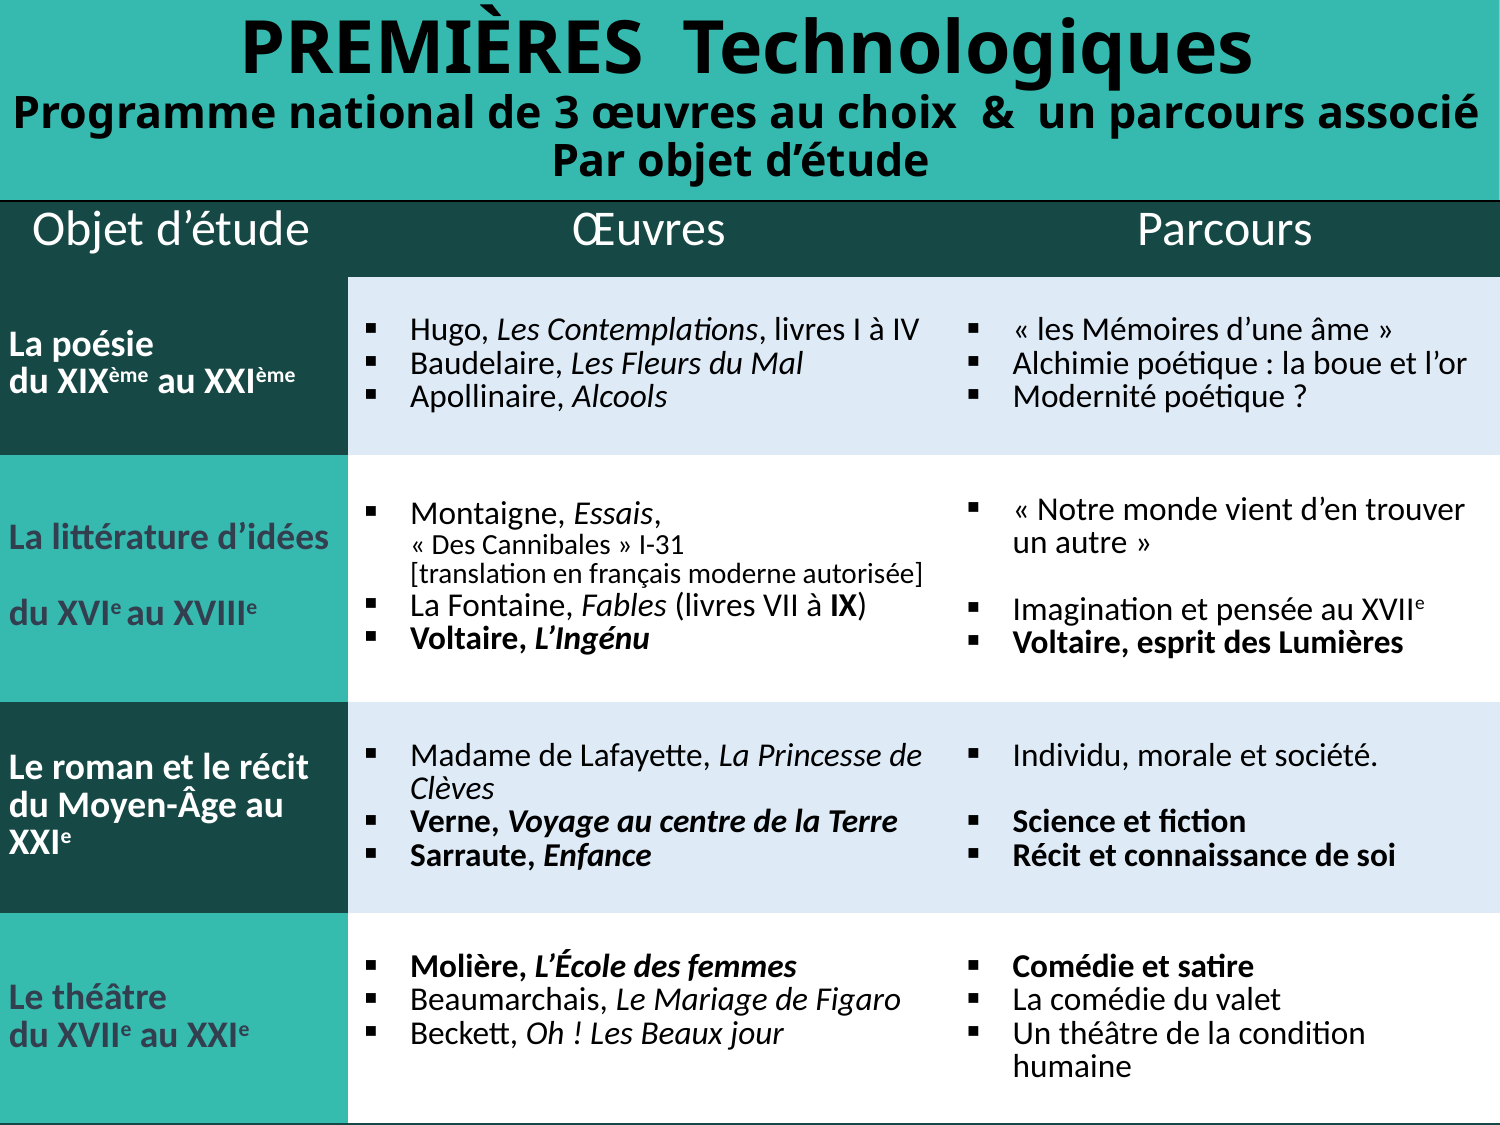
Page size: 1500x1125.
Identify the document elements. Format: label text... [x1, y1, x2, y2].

table_cell Hugo, Les Contemplations, livres I à IV Baudelaire, Les Fleurs du Mal Apollinaire, Alcools [348, 277, 951, 455]
table_cell « les Mémoires d’une âme » Alchimie poétique : la boue et l’or Modernité poétique ? [951, 277, 1500, 455]
table_cell Comédie et satire La comédie du valet Un théâtre de la condition humaine [951, 913, 1500, 1124]
table_cell La poésie du XIXème au XXIème [0, 277, 348, 455]
table_cell La littérature d’idées du XVIe au XVIIIe [0, 455, 348, 702]
table_cell Individu, morale et société. Science et fiction Récit et connaissance de soi [951, 702, 1500, 913]
title PREMIÈRES Technologiques Programme national de 3 œuvres au choix & un parcours associé Par objet d’étude [0, 0, 1500, 200]
table_cell Le roman et le récit du Moyen-Âge au XXIe [0, 702, 348, 913]
table_header Œuvres [348, 202, 951, 277]
table_cell « Notre monde vient d’en trouver un autre » Imagination et pensée au XVIIe Voltaire, esprit des Lumières [951, 455, 1500, 702]
table_cell Le théâtre du XVIIe au XXIe [0, 913, 348, 1124]
table_cell Molière, L’École des femmes Beaumarchais, Le Mariage de Figaro Beckett, Oh ! Les Beaux jour [348, 913, 951, 1124]
table_cell Montaigne, Essais, « Des Cannibales » I-31 [translation en français moderne autorisée] La Fontaine, Fables (livres VII à IX) Voltaire, L’Ingénu [348, 455, 951, 702]
table_header Objet d’étude [0, 202, 348, 277]
table_cell Madame de Lafayette, La Princesse de Clèves Verne, Voyage au centre de la Terre Sarraute, Enfance [348, 702, 951, 913]
table_header Parcours [951, 202, 1500, 277]
